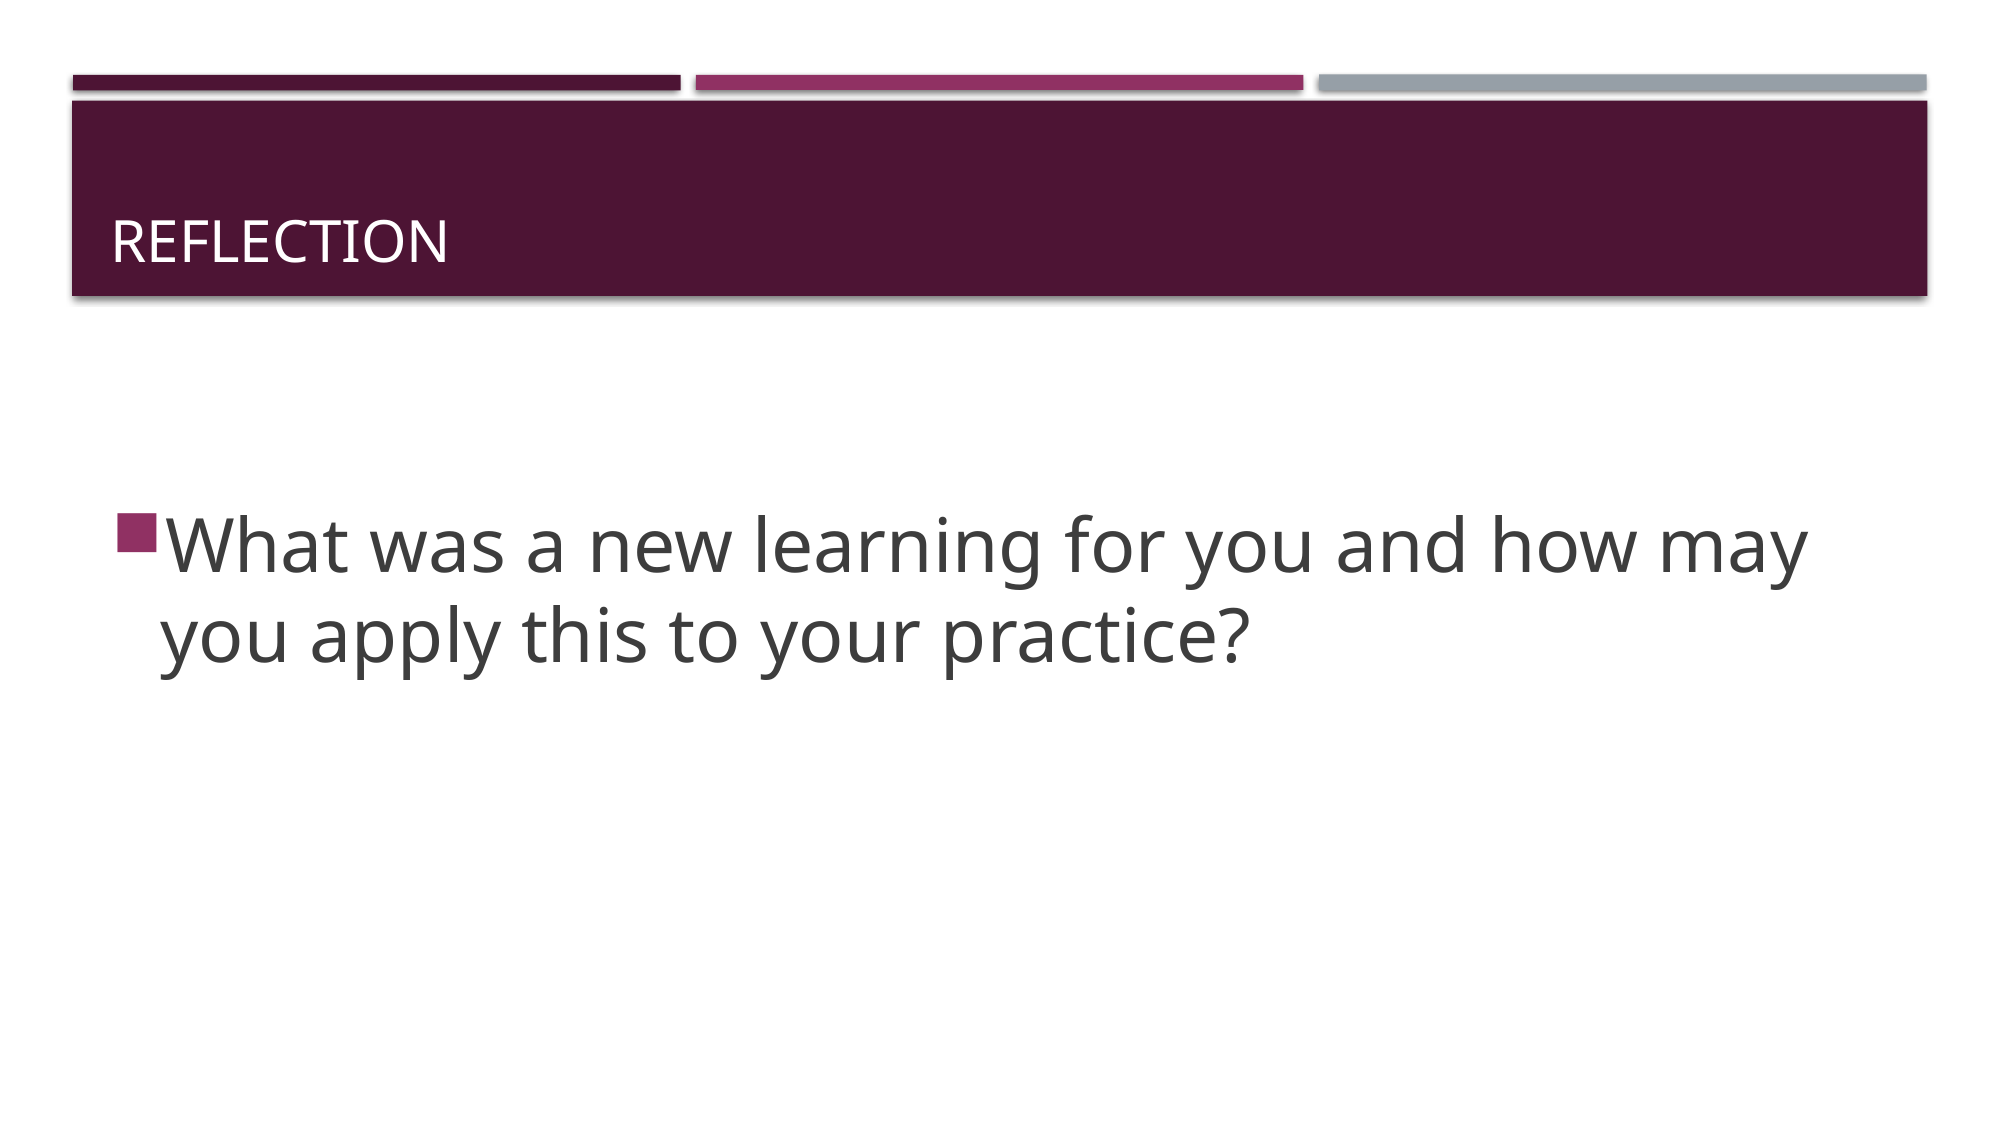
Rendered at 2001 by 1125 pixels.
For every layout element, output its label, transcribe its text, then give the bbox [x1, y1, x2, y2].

title Reflection [95, 115, 1905, 282]
list What was a new learning for you and how may you apply this to your practice? [95, 344, 1905, 948]
